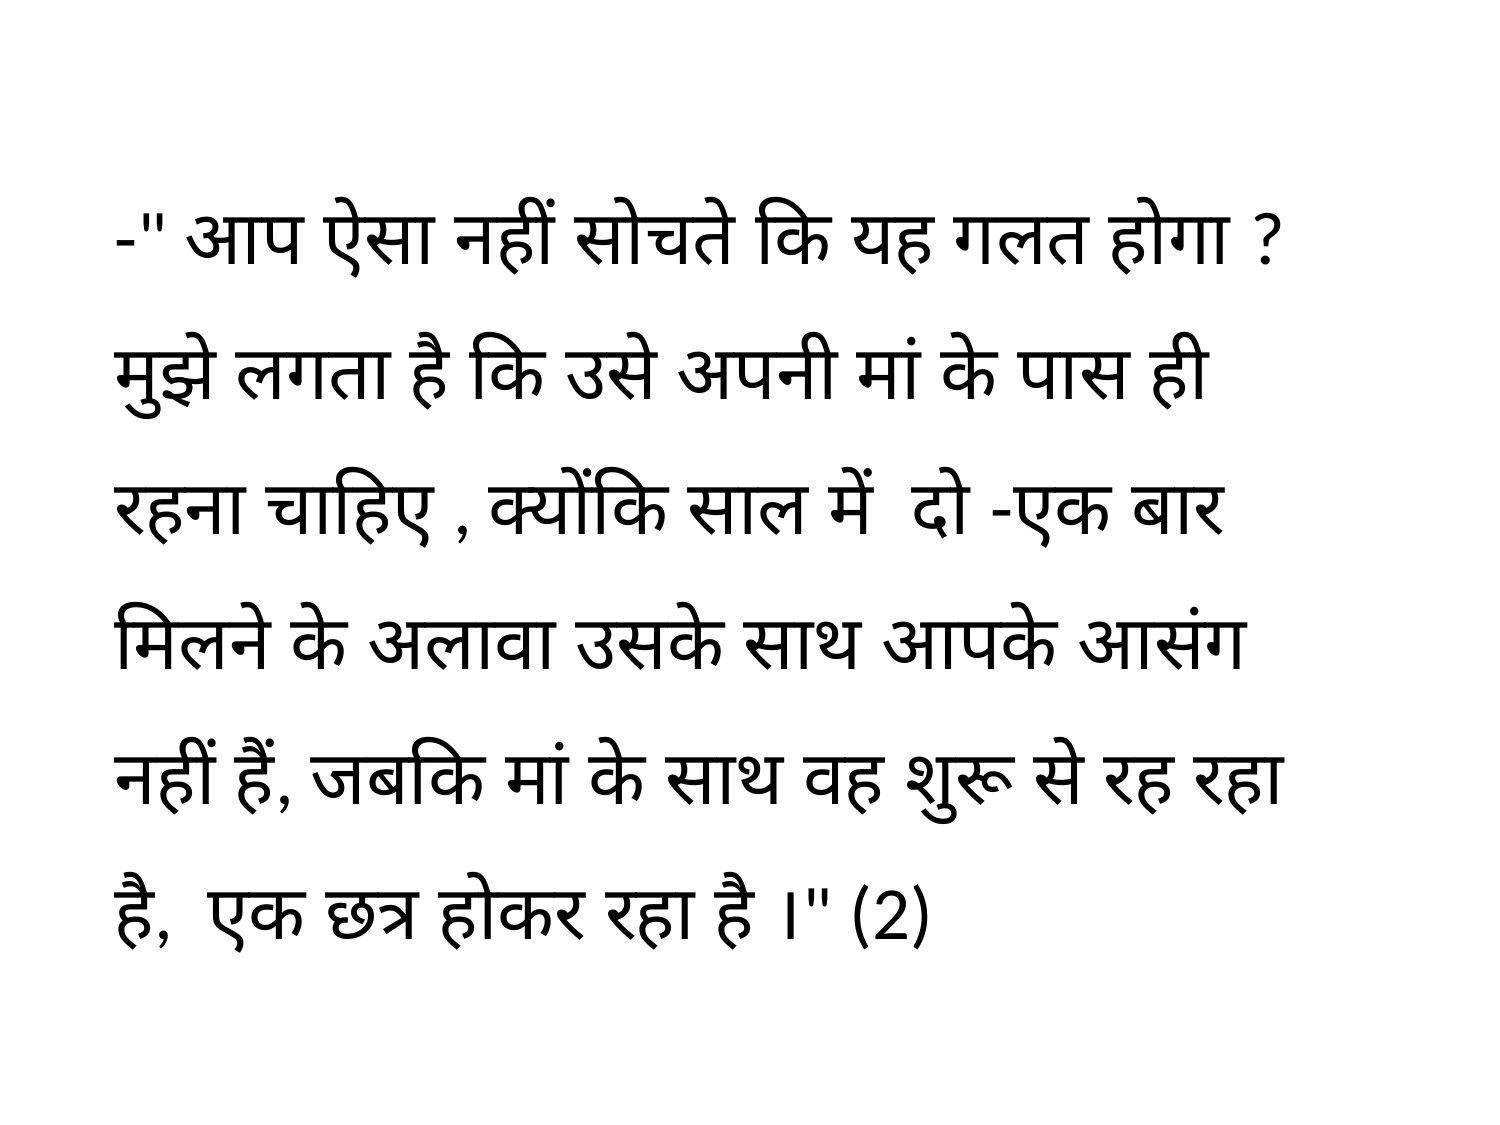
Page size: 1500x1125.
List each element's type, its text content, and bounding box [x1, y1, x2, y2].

text_box -" आप ऐसा नहीं सोचते कि यह गलत होगा ? मुझे लगता है कि उसे अपनी मां के पास ही रहना चाहिए , क्योंकि साल में दो -एक बार मिलने के अलावा उसके साथ आपके आसंग नहीं हैं, जबकि मां के साथ वह शुरू से रह रहा है, एक छत्र होकर रहा है ।" (2) [99, 137, 1375, 963]
